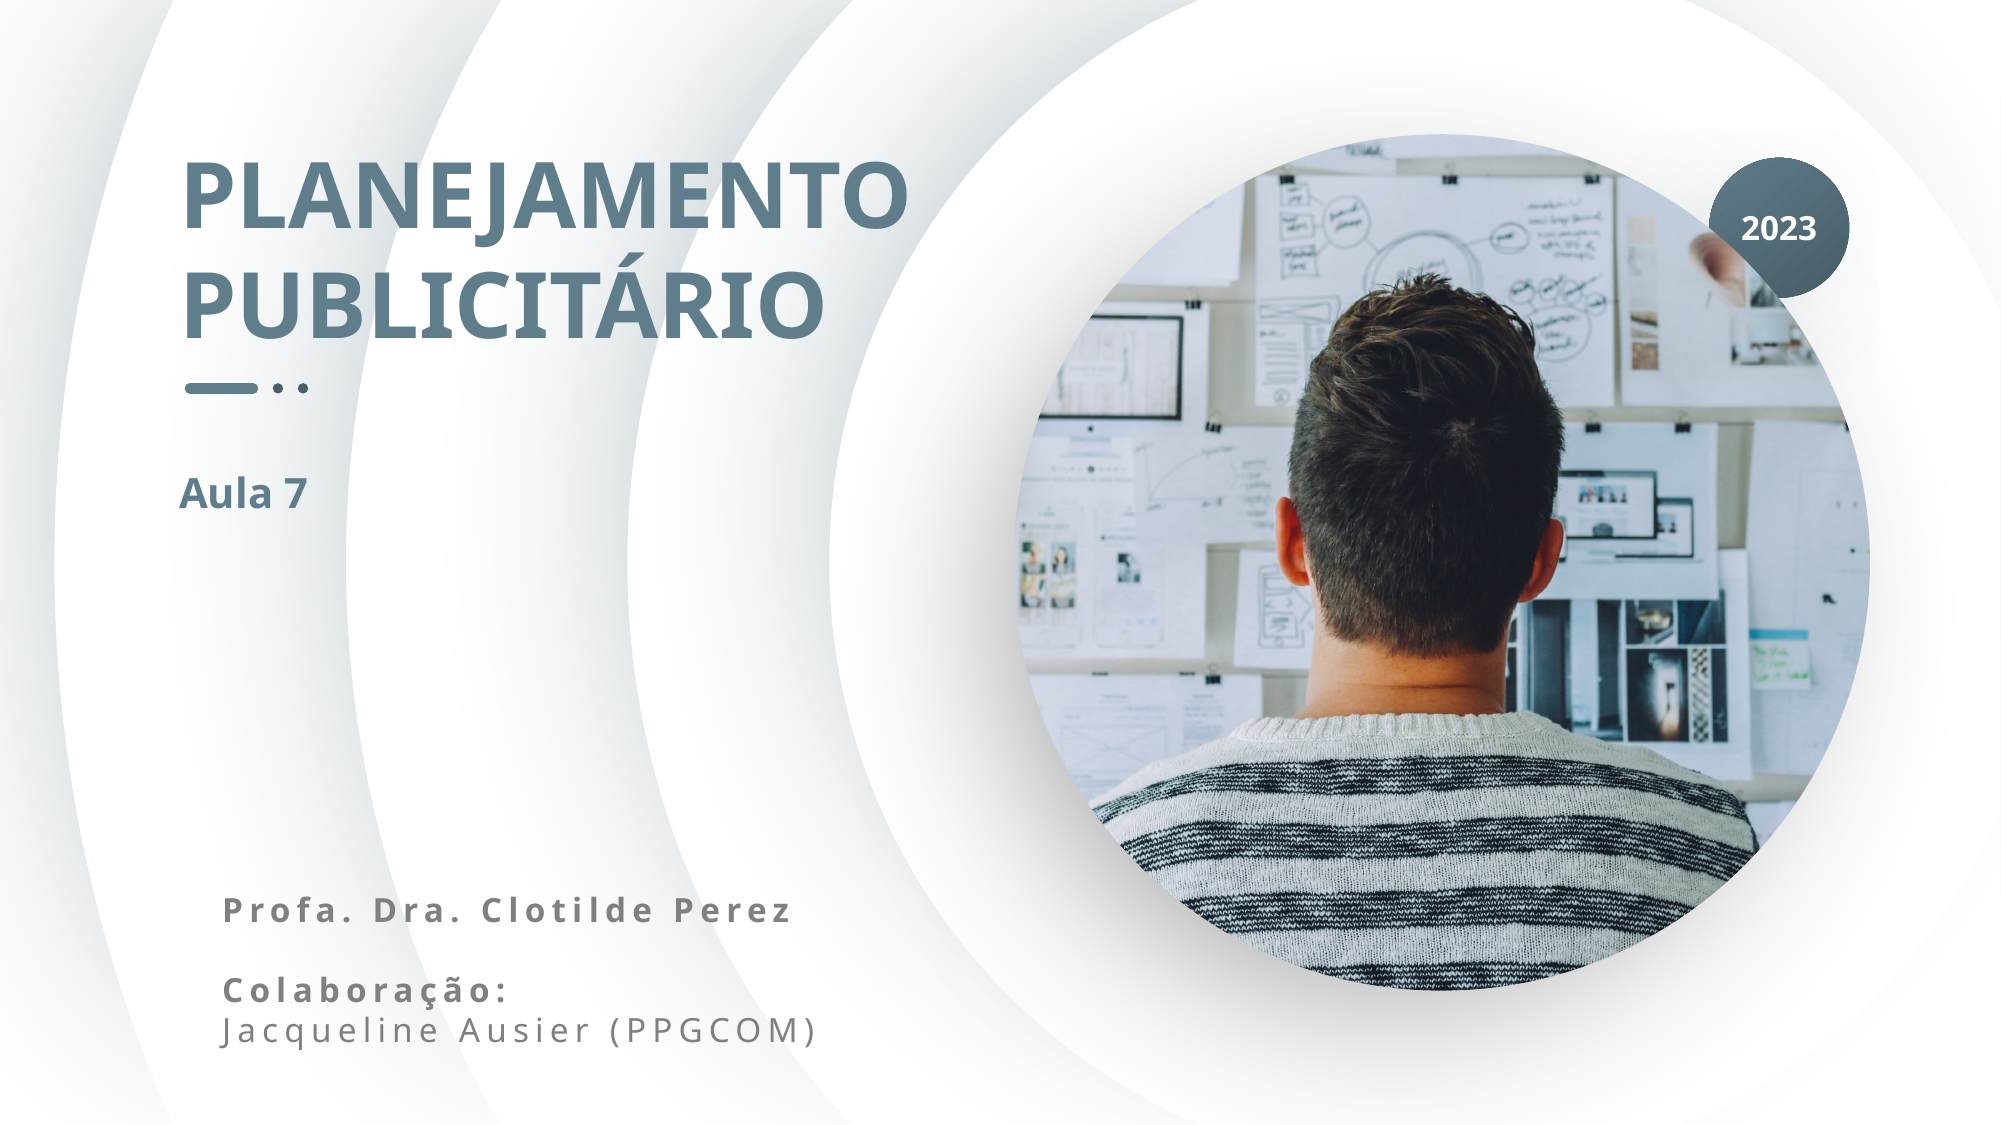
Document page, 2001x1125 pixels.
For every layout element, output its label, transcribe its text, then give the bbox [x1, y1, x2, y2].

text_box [164, 129, 1050, 529]
picture [1013, 134, 1870, 991]
text_box Profa. Dra. Clotilde Perez Colaboração: Jacqueline Ausier (PPGCOM) [207, 882, 903, 1057]
